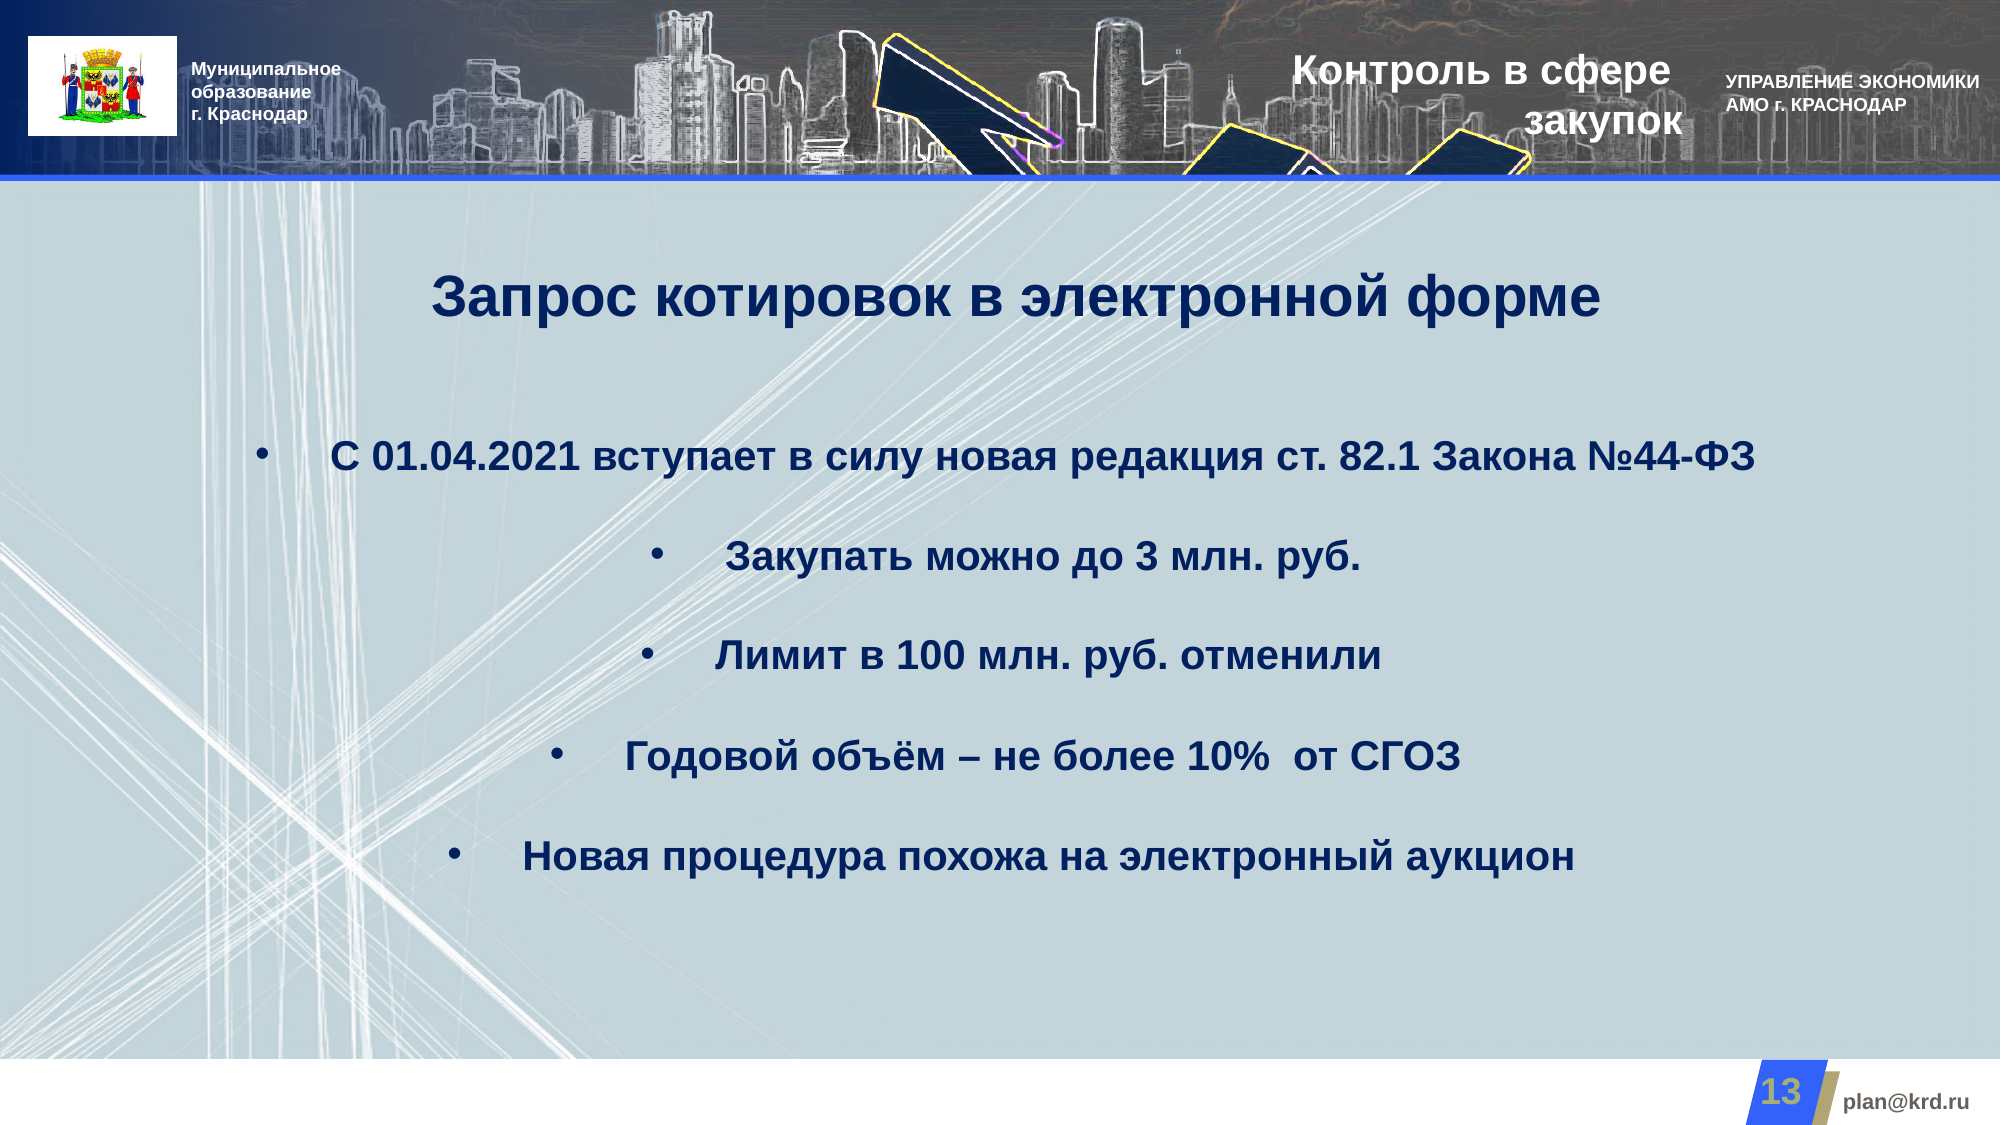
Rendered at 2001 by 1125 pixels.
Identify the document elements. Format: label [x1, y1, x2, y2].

text_box [0, 0, 2000, 177]
text_box [0, 177, 2000, 181]
text_box [1745, 1059, 1994, 1125]
picture [0, 181, 2000, 1059]
